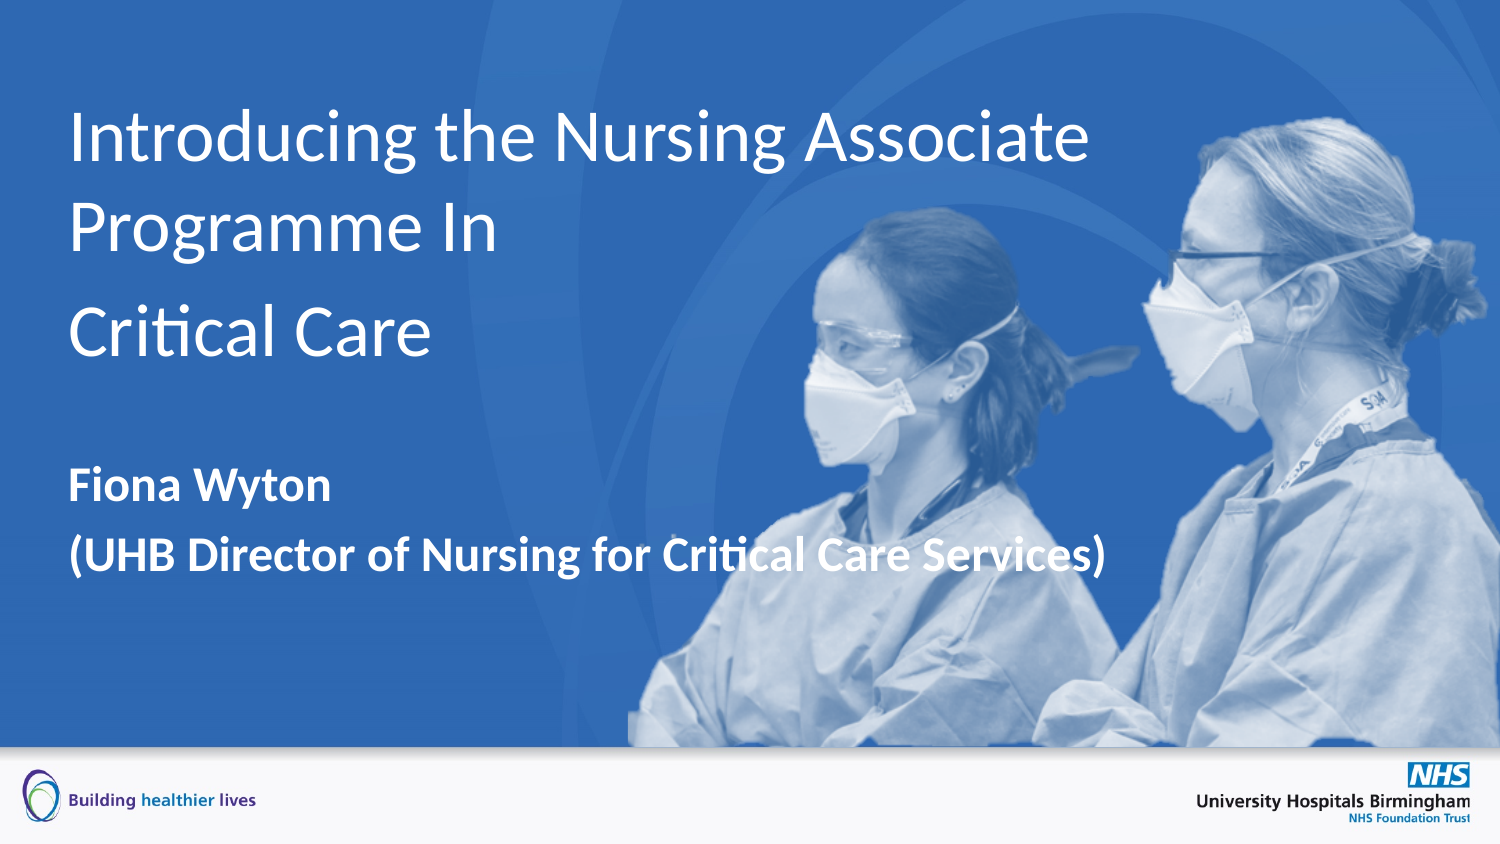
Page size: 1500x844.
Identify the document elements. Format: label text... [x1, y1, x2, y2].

subtitle Introducing the Nursing Associate Programme In Critical Care Fiona Wyton (UHB Director of Nursing for Critical Care Services) [53, 79, 622, 171]
picture [0, 0, 1500, 844]
title [0, 102, 622, 284]
